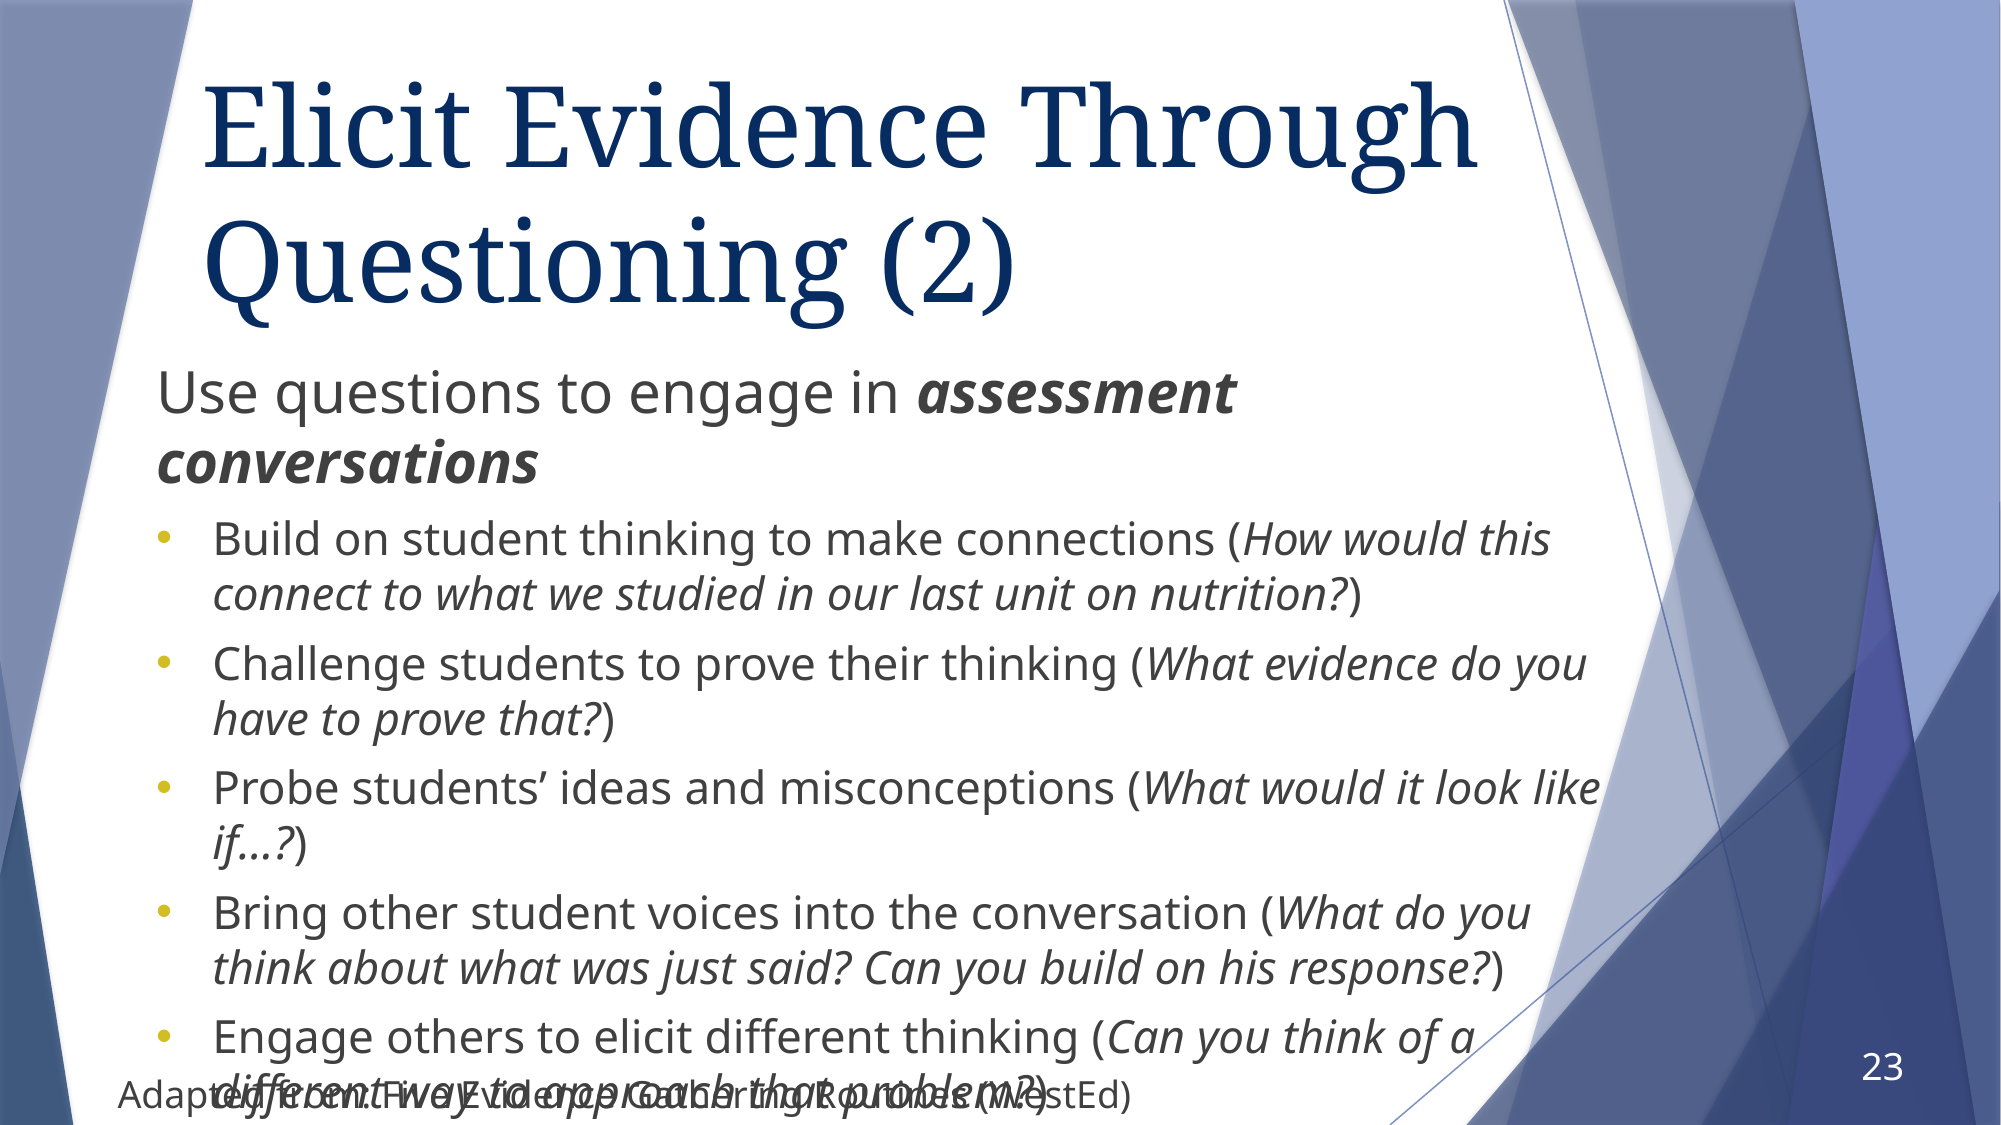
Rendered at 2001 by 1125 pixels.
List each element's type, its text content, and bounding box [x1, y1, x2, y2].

list Use questions to engage in assessment conversations Build on student thinking to make connections (How would this connect to what we studied in our last unit on nutrition?) Challenge students to prove their thinking (What evidence do you have to prove that?) Probe students’ ideas and misconceptions (What would it look like if…?) Bring other student voices into the conversation (What do you think about what was just said? Can you build on his response?) Engage others to elicit different thinking (Can you think of a different way to approach that problem?) [141, 347, 1633, 1095]
title Elicit Evidence Through Questioning (2) [186, 48, 1662, 265]
slide_number 23 [1807, 1035, 1920, 1095]
text_box Adapted from: Five Evidence Gathering Routines (WestEd) [102, 1063, 1147, 1124]
